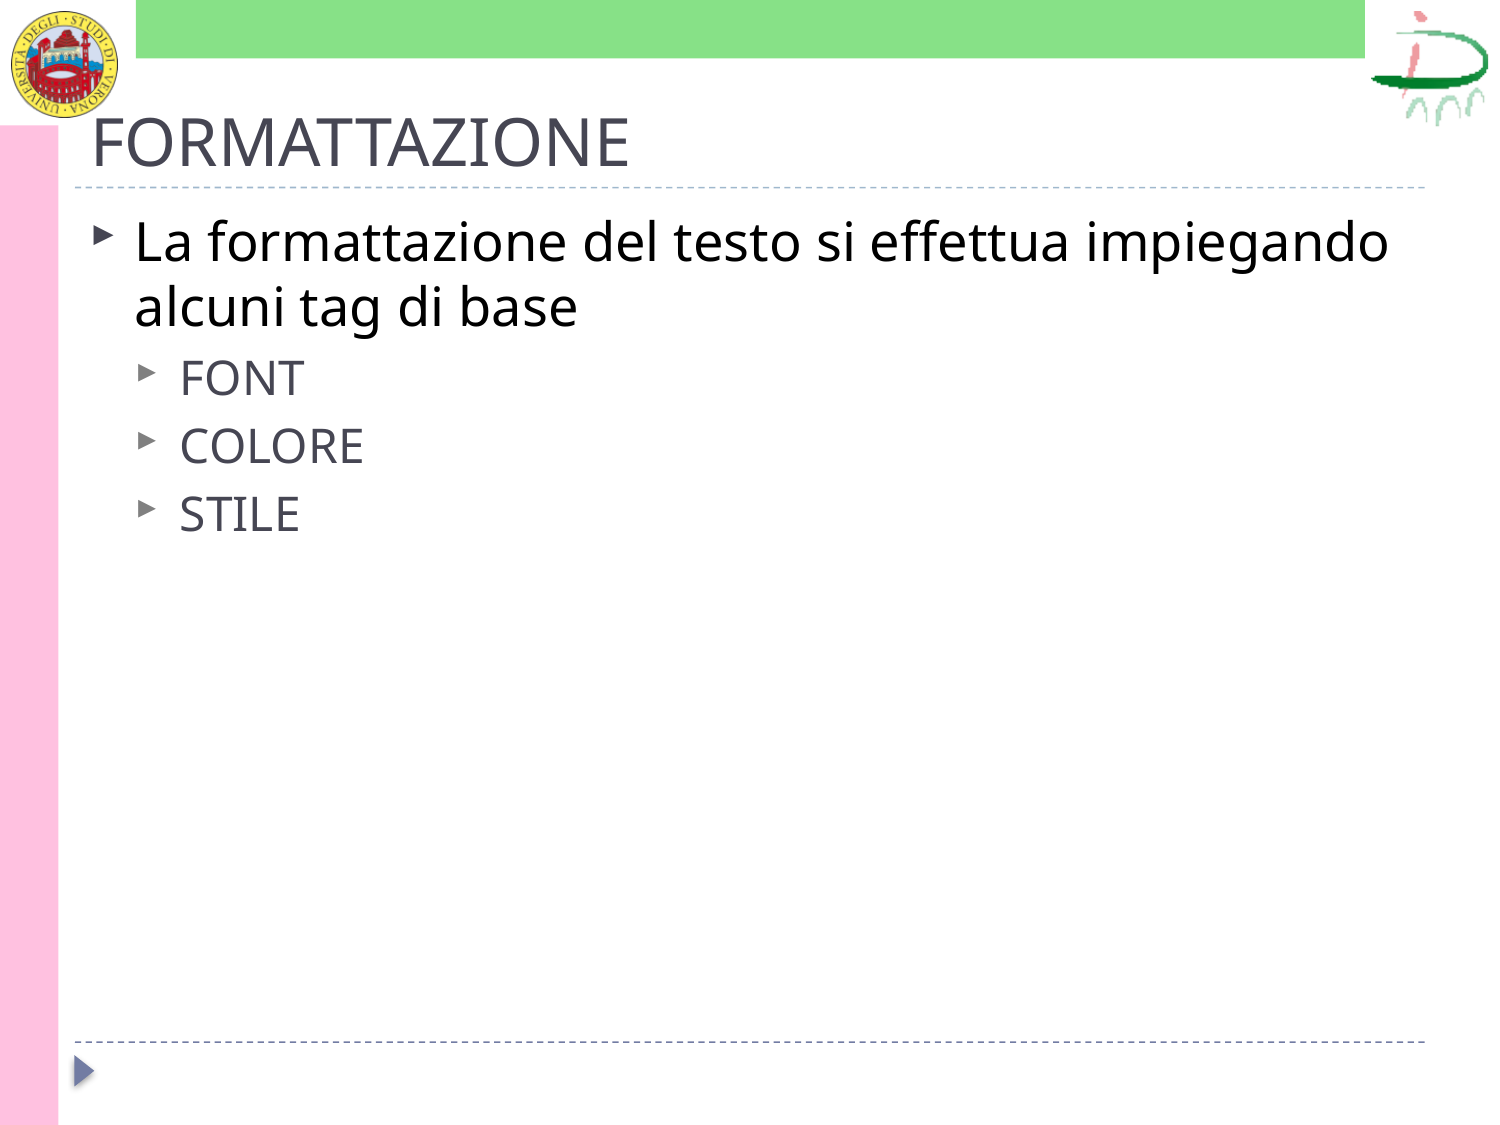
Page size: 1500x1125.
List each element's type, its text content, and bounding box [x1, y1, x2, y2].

picture [11, 11, 118, 118]
title FORMATTAZIONE [74, 81, 1426, 188]
picture [1371, 11, 1489, 129]
list La formattazione del testo si effettua impiegando alcuni tag di base FONT COLORE STILE [74, 199, 1426, 1011]
